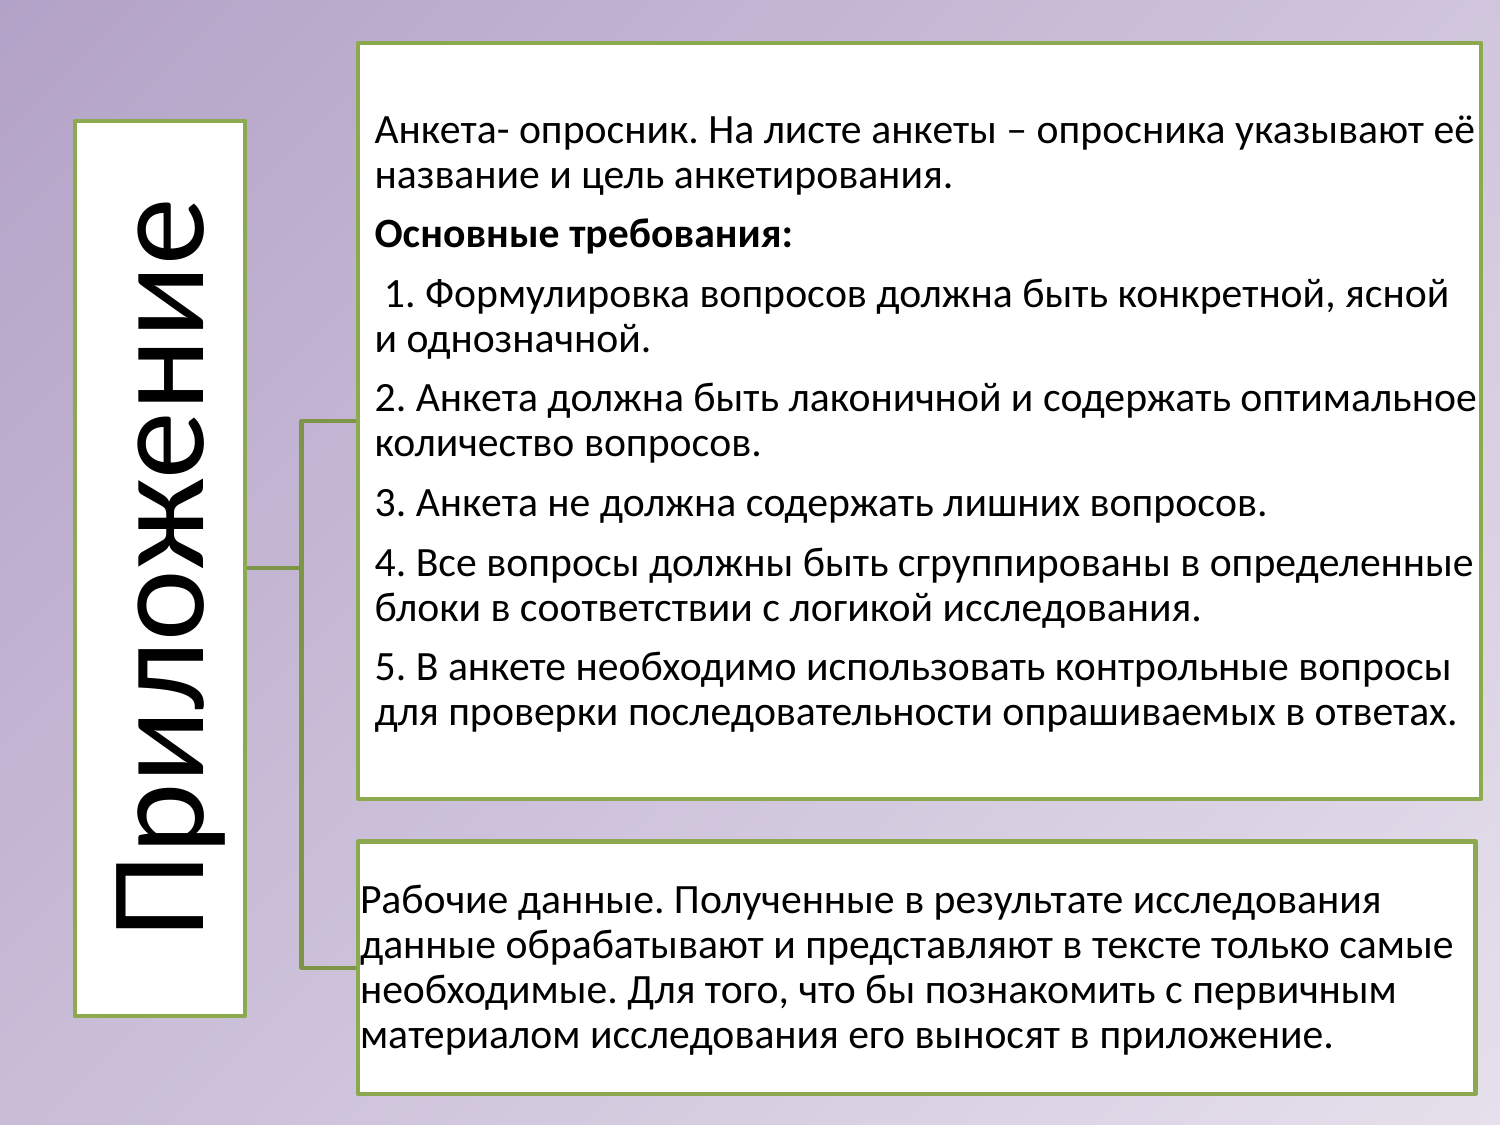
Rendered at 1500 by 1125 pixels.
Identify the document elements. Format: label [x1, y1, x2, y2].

list [74, 30, 1483, 1107]
